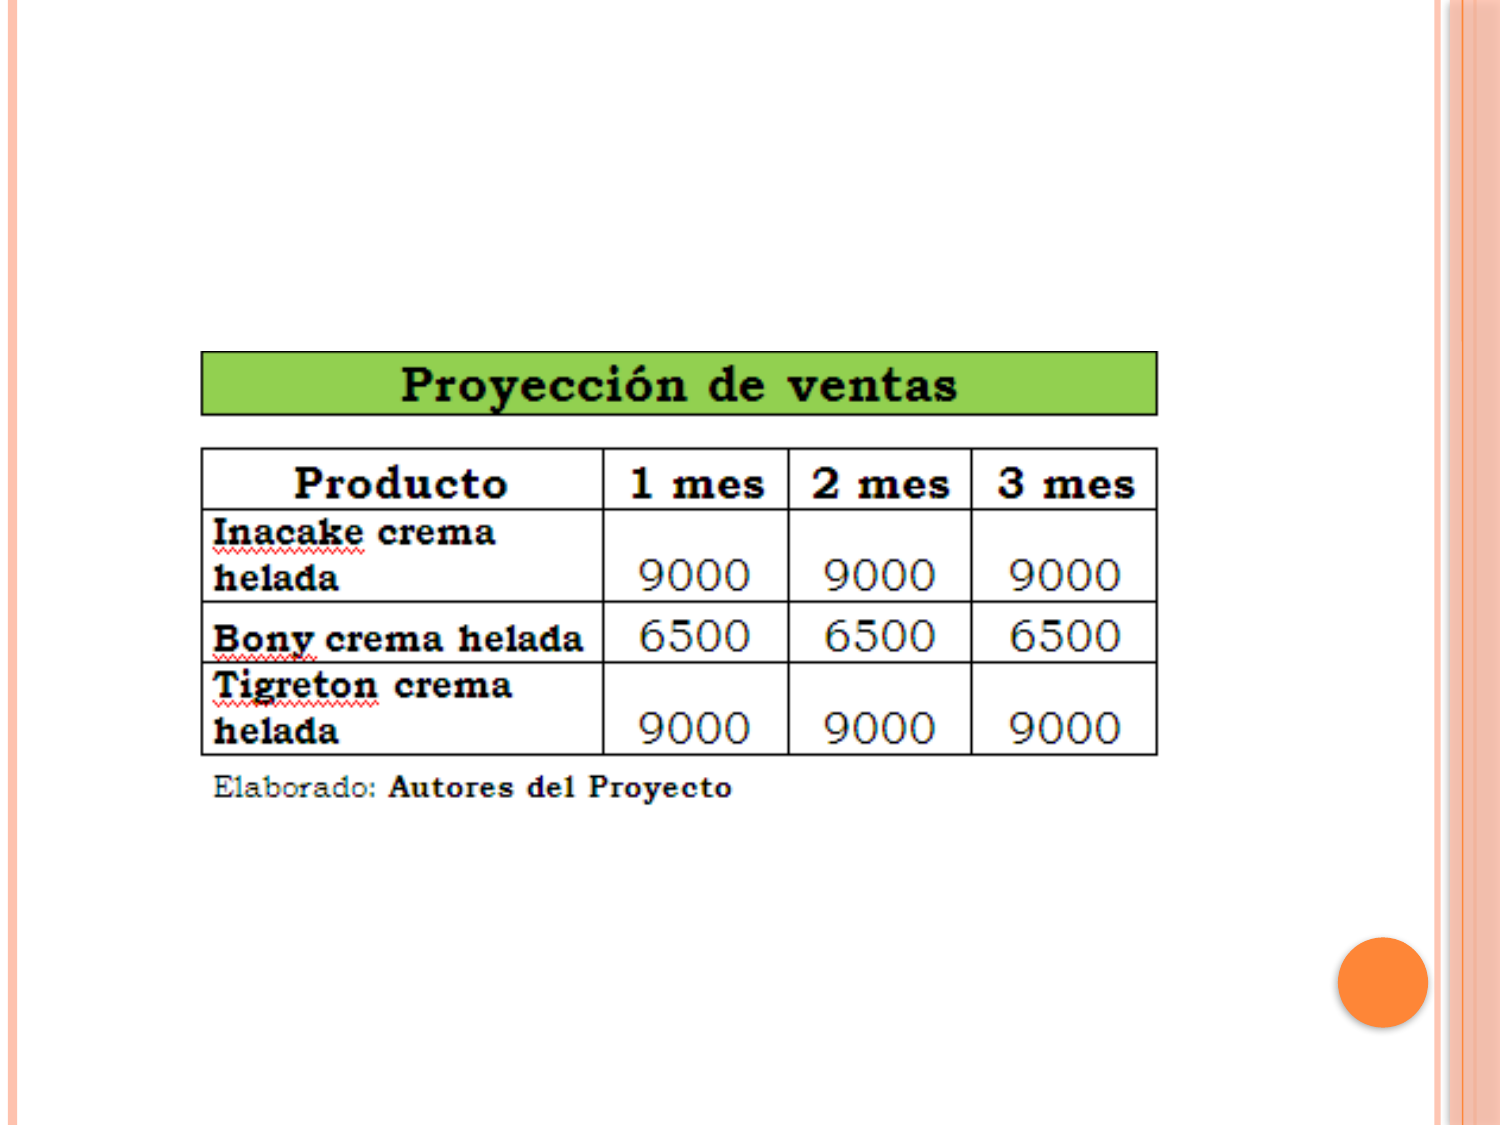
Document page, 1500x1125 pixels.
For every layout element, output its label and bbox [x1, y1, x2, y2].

list [198, 351, 1161, 811]
